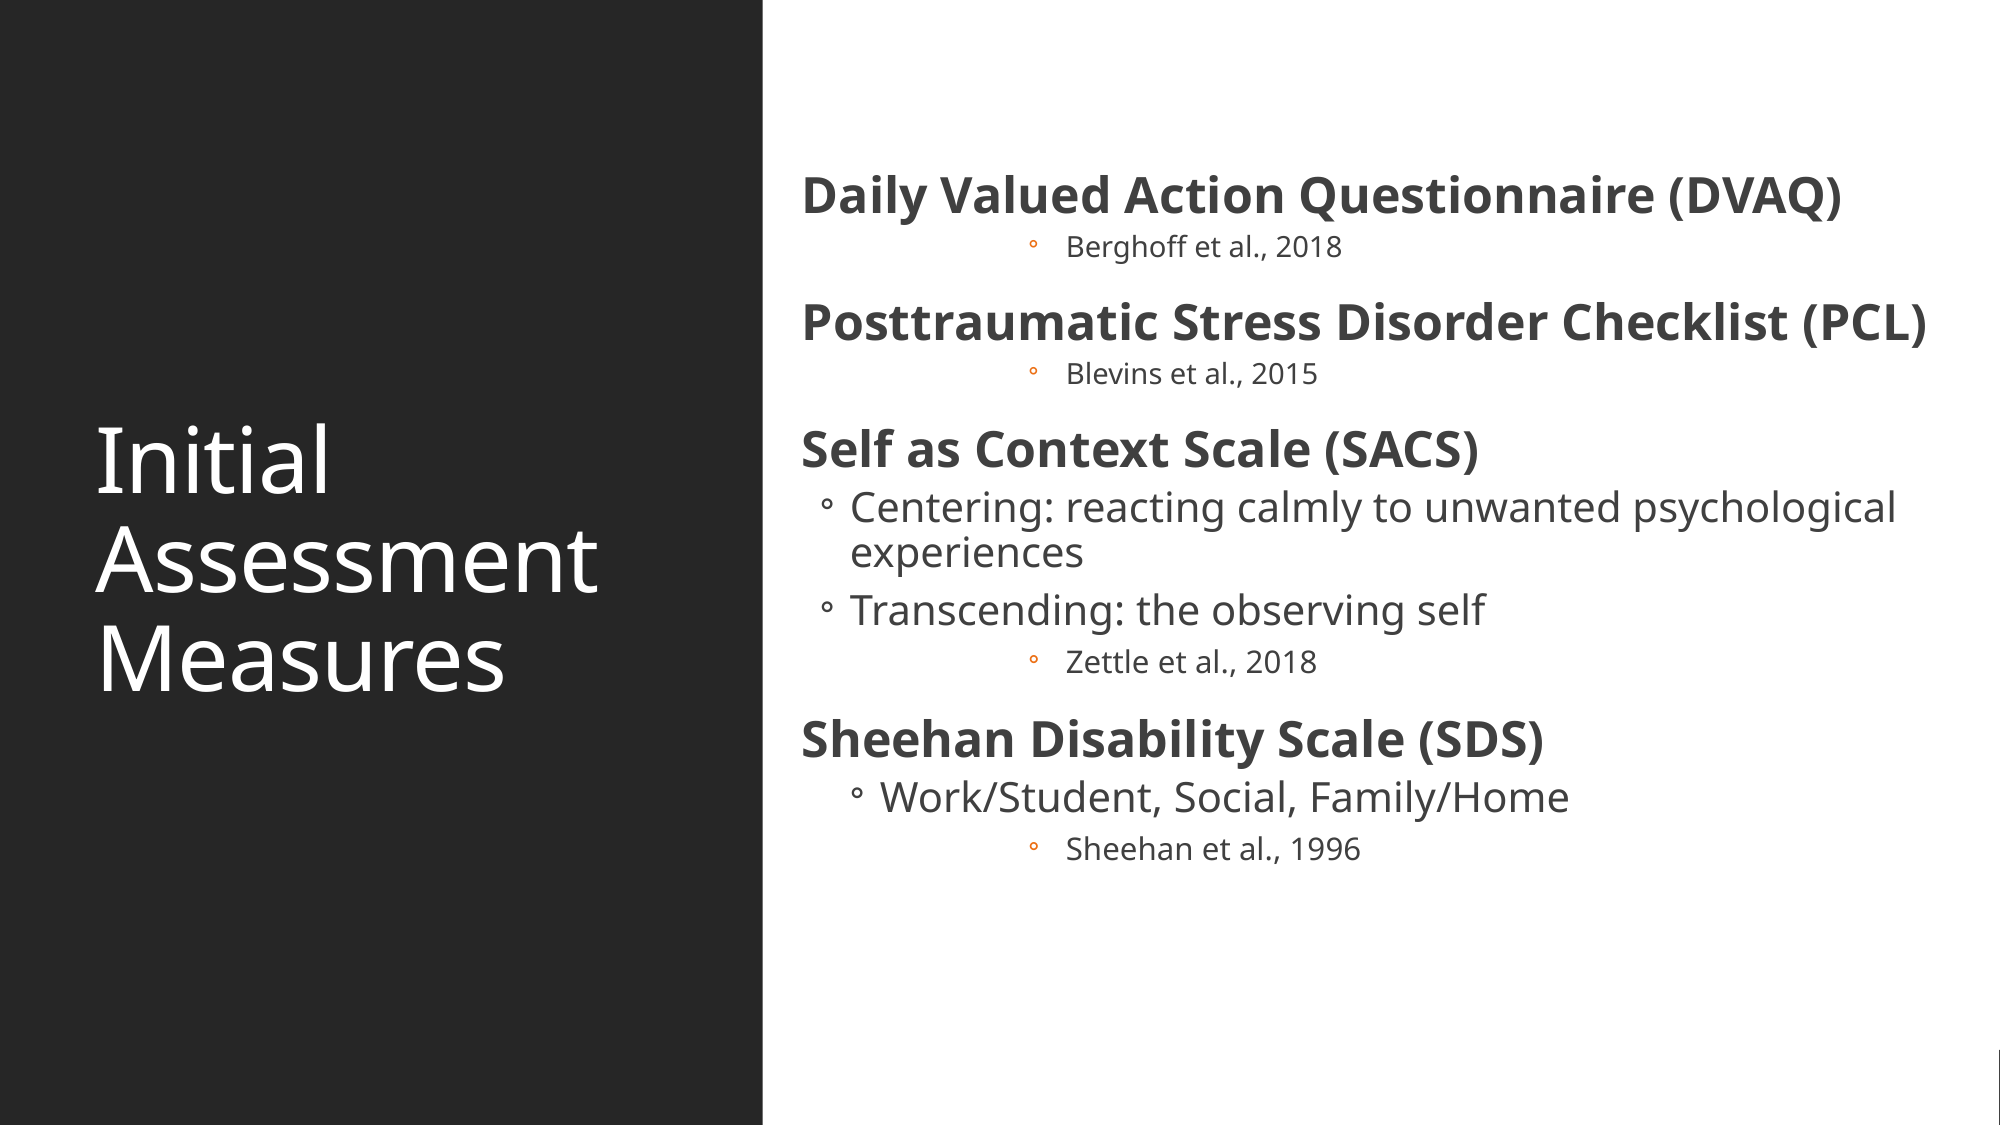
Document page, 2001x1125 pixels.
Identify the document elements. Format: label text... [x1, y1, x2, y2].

title Initial Assessment Measures [80, 99, 679, 1026]
list Daily Valued Action Questionnaire (DVAQ) Berghoff et al., 2018 Posttraumatic Stress Disorder Checklist (PCL) Blevins et al., 2015 Self as Context Scale (SACS) Centering: reacting calmly to unwanted psychological experiences Transcending: the observing self Zettle et al., 2018 Sheehan Disability Scale (SDS) Work/Student, Social, Family/Home Sheehan et al., 1996 [786, 99, 1950, 1026]
text_box [0, 0, 764, 1125]
text_box [764, 0, 2000, 1125]
